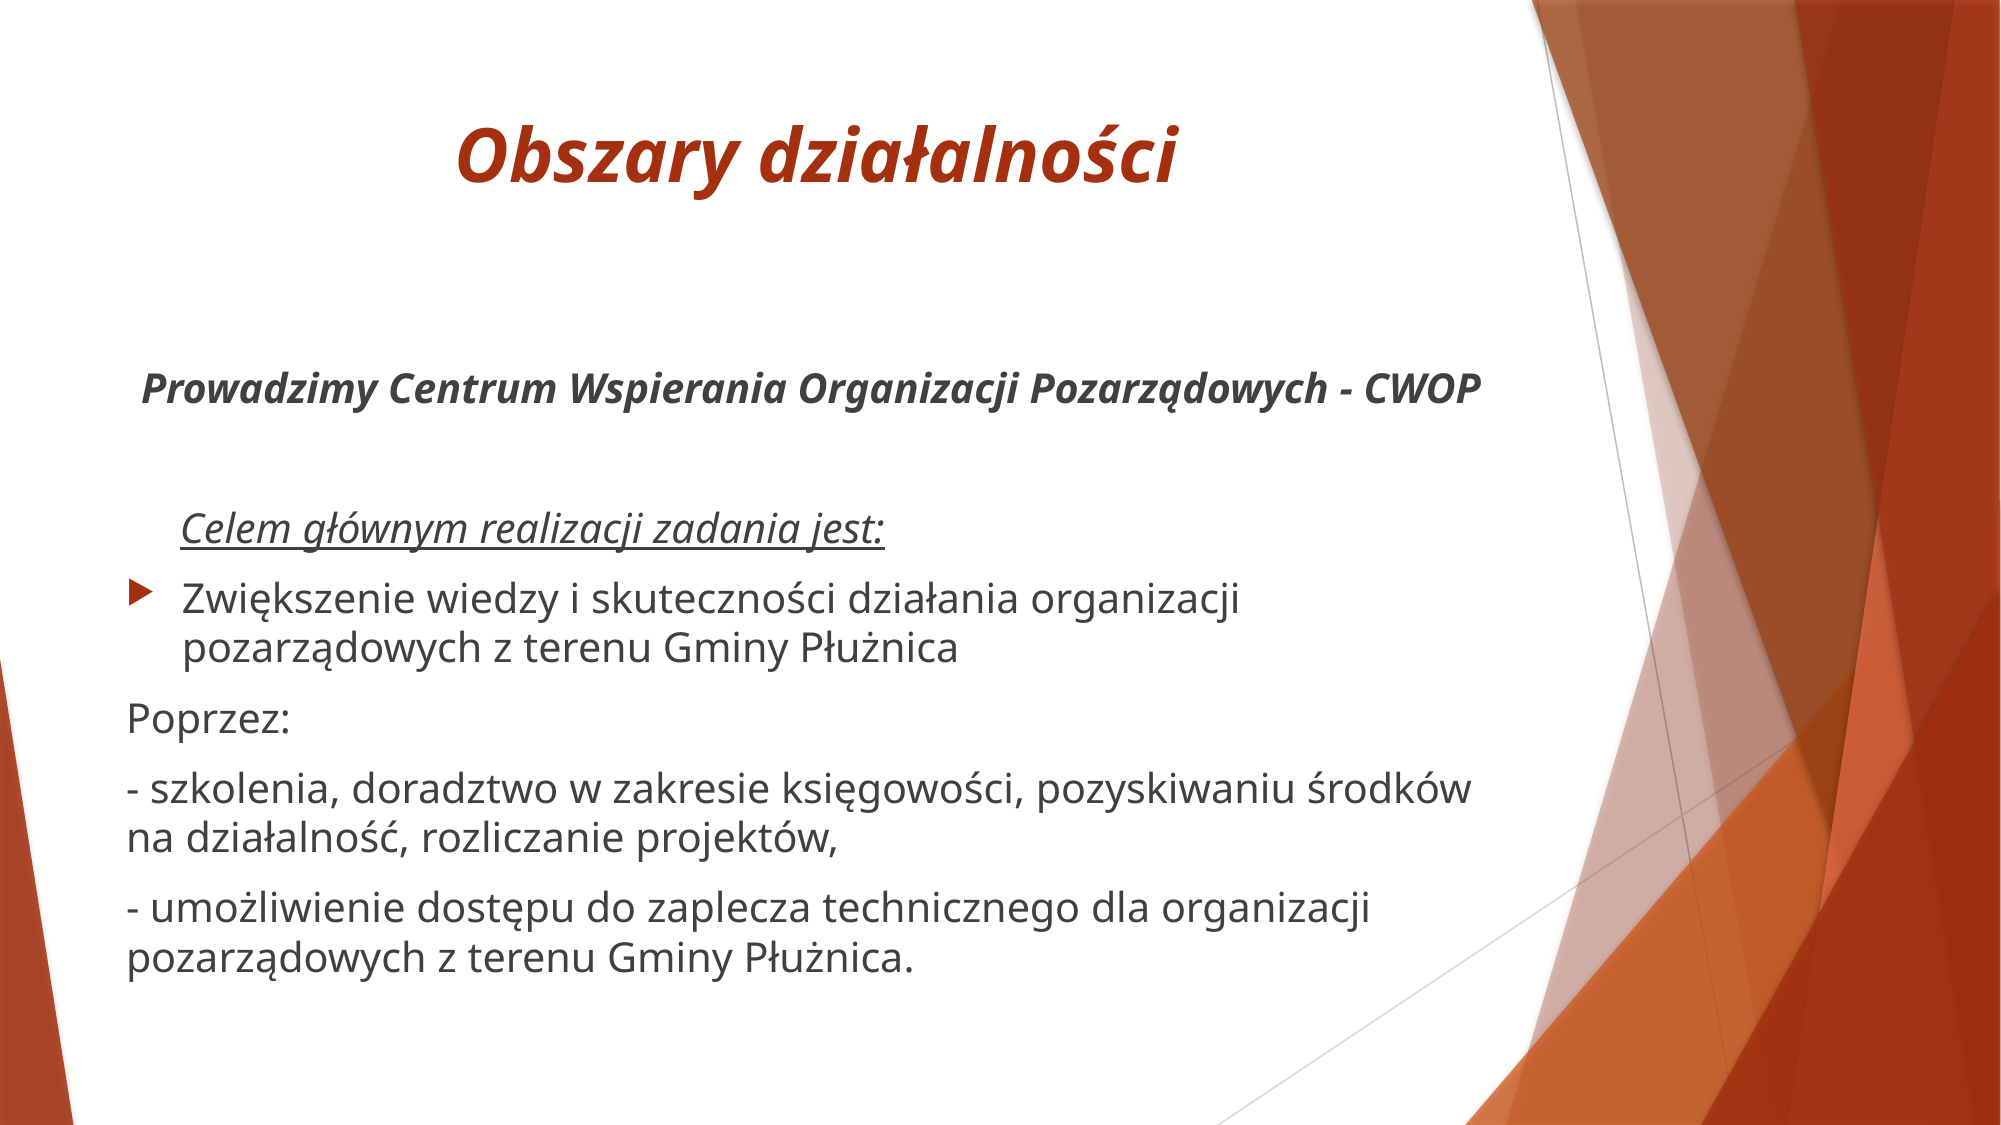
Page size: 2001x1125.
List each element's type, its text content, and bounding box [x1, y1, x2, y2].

list Prowadzimy Centrum Wspierania Organizacji Pozarządowych - CWOP Celem głównym realizacji zadania jest: Zwiększenie wiedzy i skuteczności działania organizacji pozarządowych z terenu Gminy Płużnica Poprzez: - szkolenia, doradztwo w zakresie księgowości, pozyskiwaniu środków na działalność, rozliczanie projektów, - umożliwienie dostępu do zaplecza technicznego dla organizacji pozarządowych z terenu Gminy Płużnica. [111, 354, 1522, 992]
title Obszary działalności [111, 99, 1522, 317]
